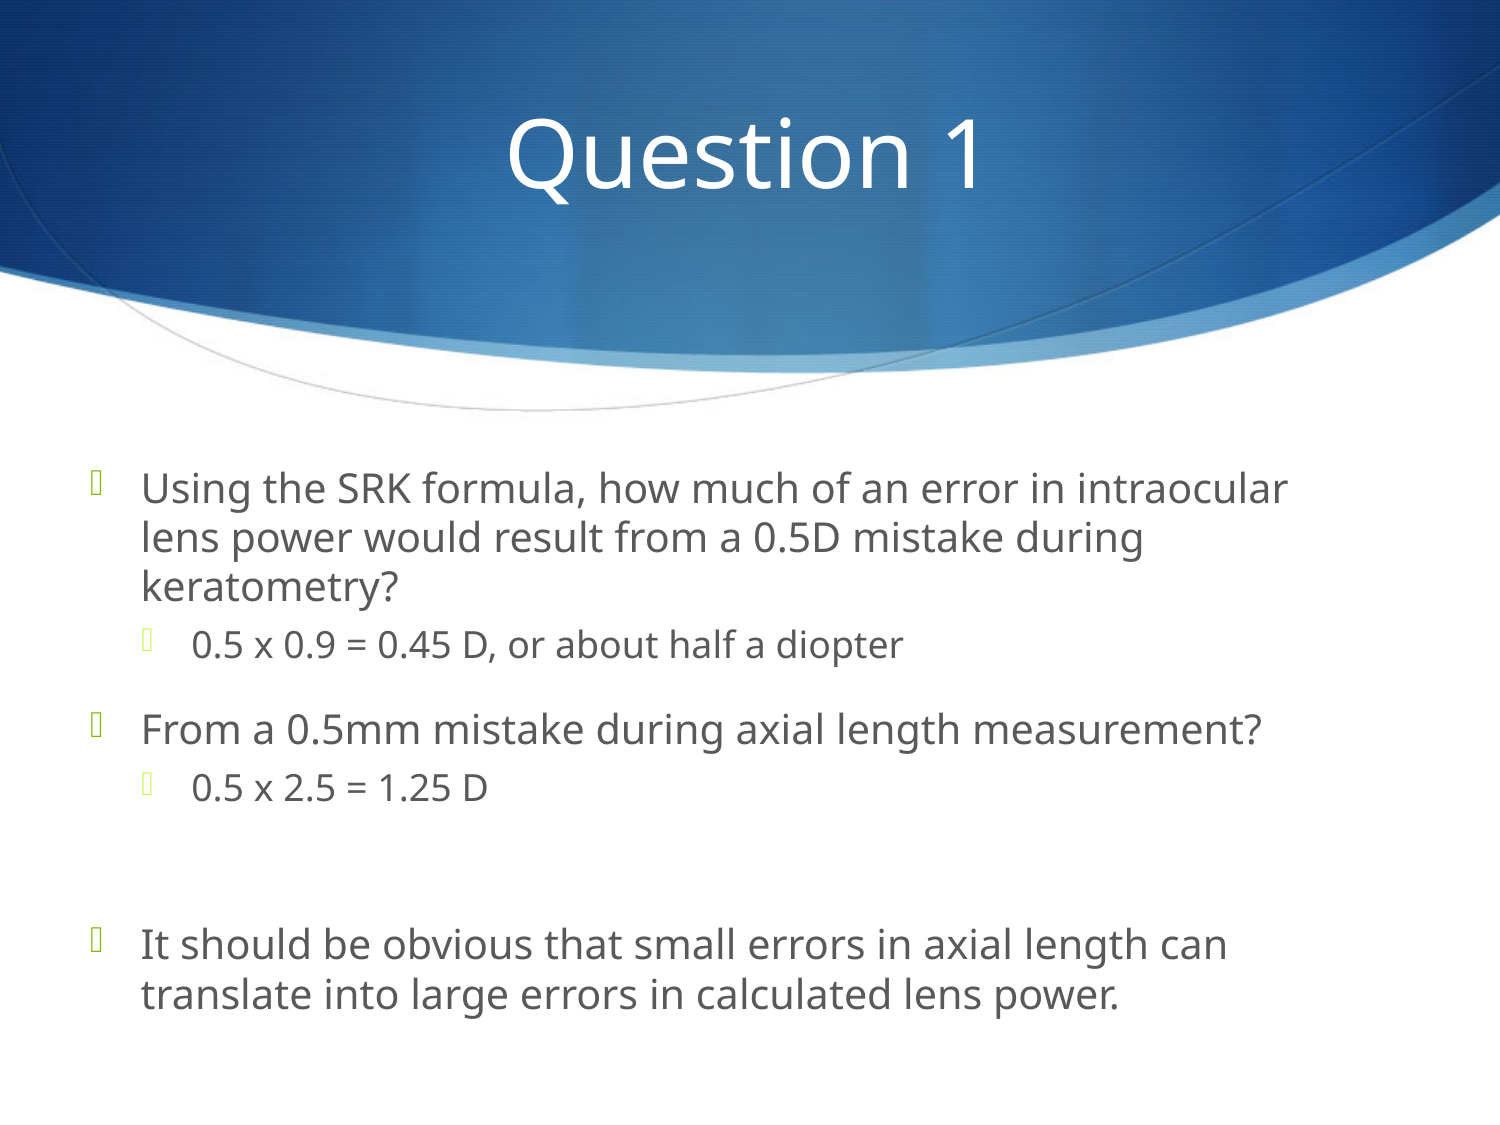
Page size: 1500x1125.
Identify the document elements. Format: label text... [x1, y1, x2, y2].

picture [0, 0, 1500, 1125]
title Question 1 [75, 56, 1425, 245]
list Using the SRK formula, how much of an error in intraocular lens power would result from a 0.5D mistake during keratometry? 0.5 x 0.9 = 0.45 D, or about half a diopter From a 0.5mm mistake during axial length measurement? 0.5 x 2.5 = 1.25 D It should be obvious that small errors in axial length can translate into large errors in calculated lens power. [75, 454, 1379, 1031]
